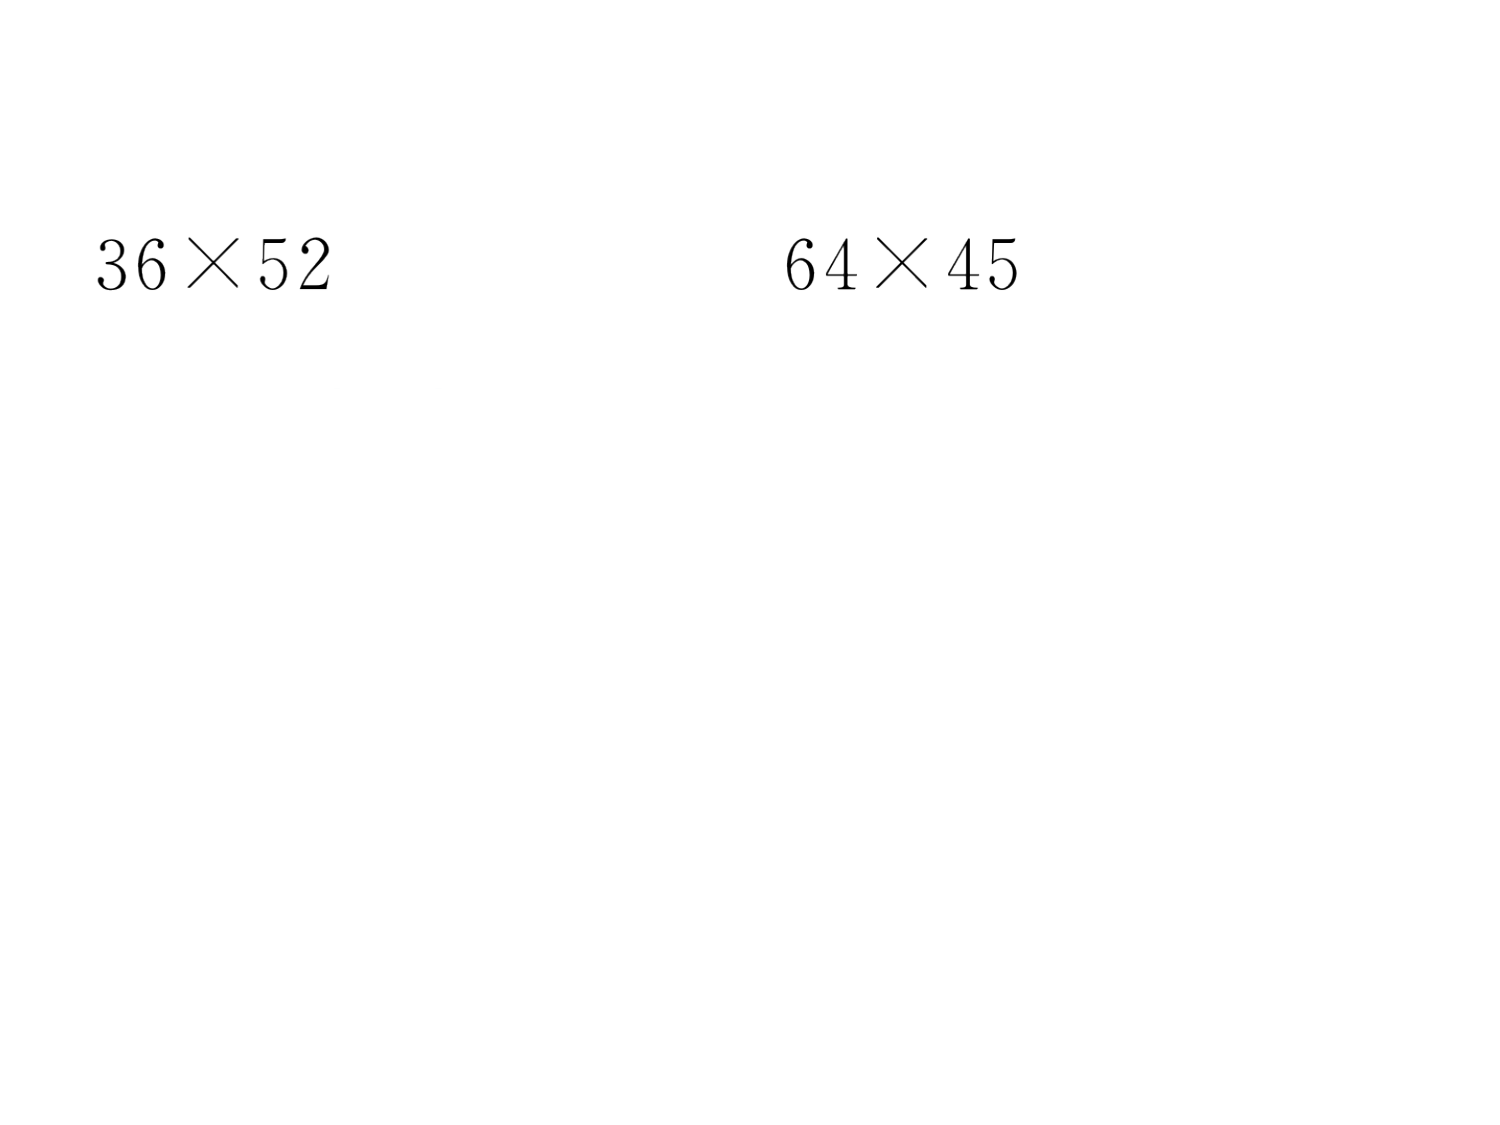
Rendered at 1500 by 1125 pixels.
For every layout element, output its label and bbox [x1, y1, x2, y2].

picture [87, 172, 1500, 910]
